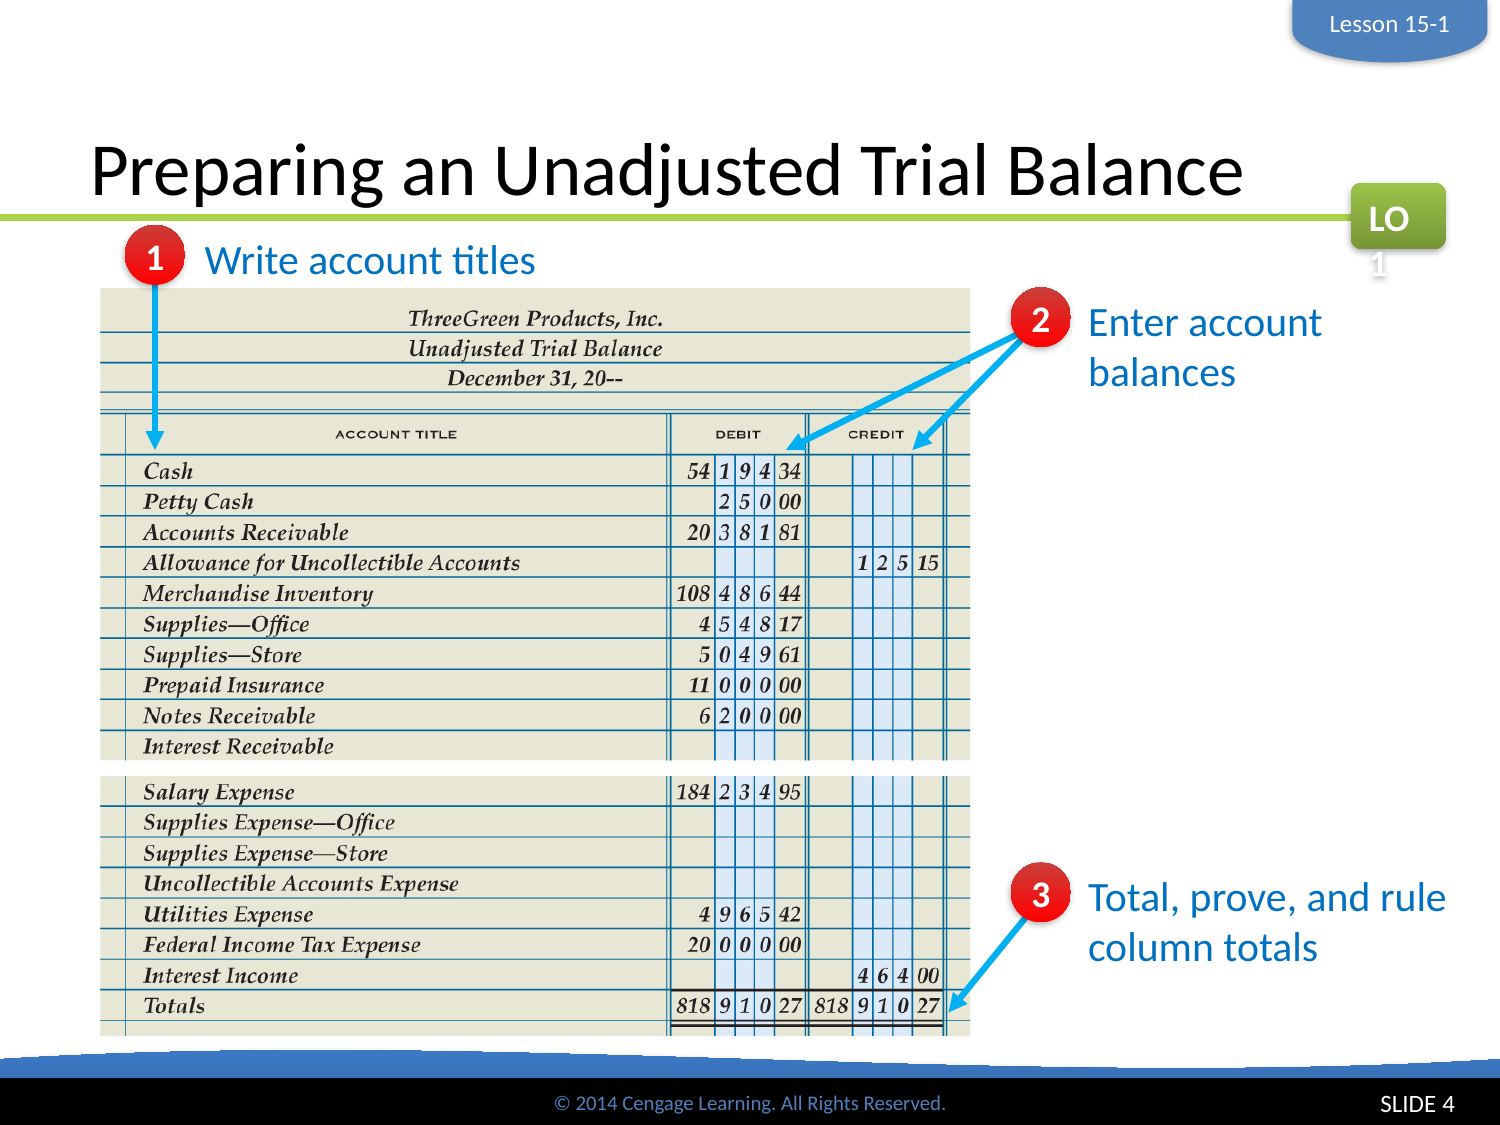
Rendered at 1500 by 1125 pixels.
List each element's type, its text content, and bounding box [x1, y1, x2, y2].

picture [99, 287, 973, 1038]
picture [672, 415, 804, 453]
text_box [785, 287, 1476, 451]
picture [554, 287, 785, 331]
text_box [124, 224, 554, 451]
picture [554, 334, 785, 361]
title Preparing an Unadjusted Trial Balance [75, 29, 1350, 218]
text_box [948, 862, 1487, 1013]
text_box LO1 [1350, 183, 1446, 250]
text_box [1292, 0, 1488, 63]
picture [554, 364, 785, 412]
slide_number SLIDE 4 [1170, 1080, 1470, 1125]
